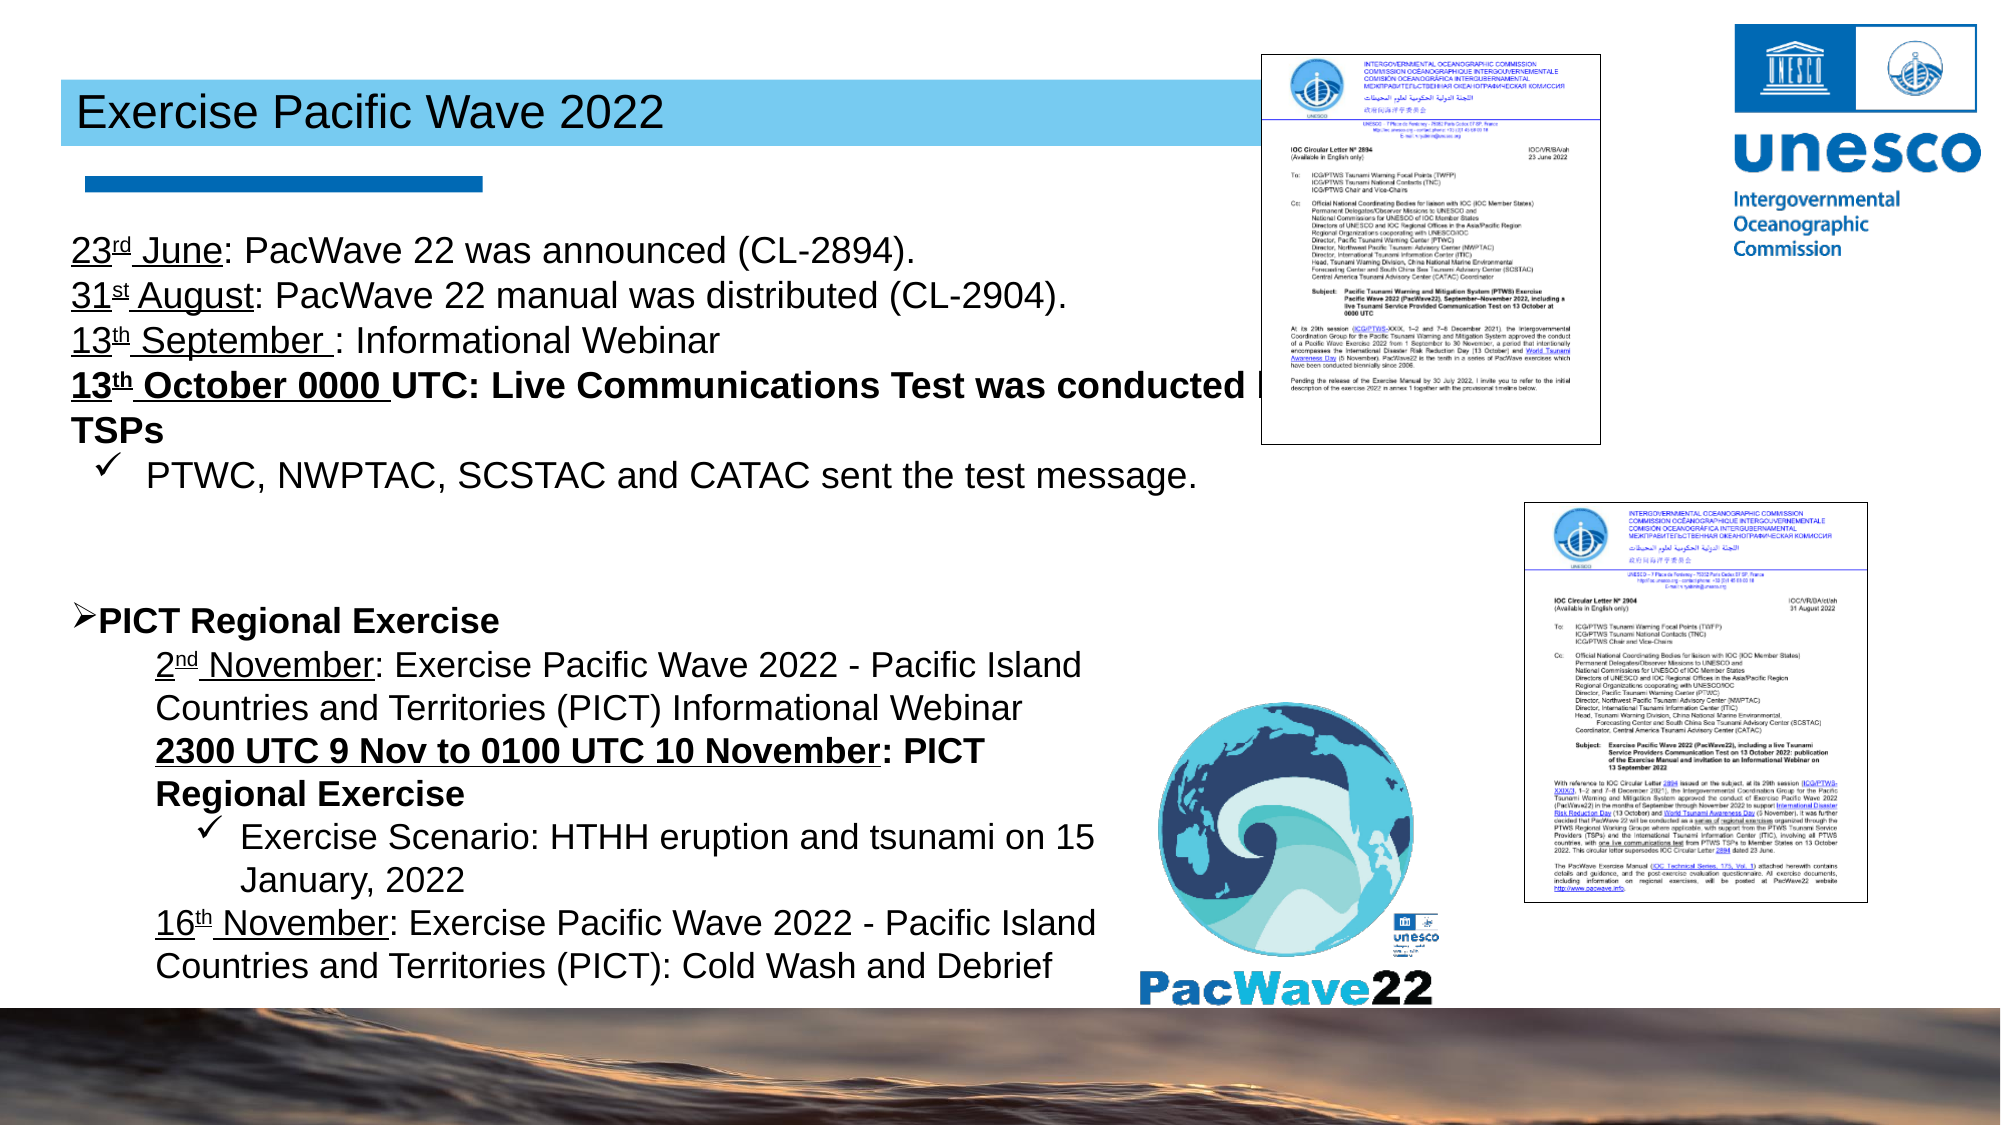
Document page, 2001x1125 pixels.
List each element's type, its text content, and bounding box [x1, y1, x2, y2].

picture [1734, 24, 1981, 256]
list PICT Regional Exercise 2nd November: Exercise Pacific Wave 2022 - Pacific Island Countries and Territories (PICT) Informational Webinar 2300 UTC 9 Nov to 0100 UTC 10 November: PICT Regional Exercise Exercise Scenario: HTHH eruption and tsunami on 15 January, 2022 16th November: Exercise Pacific Wave 2022 - Pacific Island Countries and Territories (PICT): Cold Wash and Debrief [56, 590, 1123, 1019]
picture [1261, 54, 1601, 445]
picture [0, 702, 2001, 1125]
picture [1523, 502, 1869, 903]
title Exercise Pacific Wave 2022 [61, 79, 1261, 146]
list 23rd June: PacWave 22 was announced (CL-2894). 31st August: PacWave 22 manual was distributed (CL-2904). 13th September : Informational Webinar 13th October 0000 UTC: Live Communications Test was conducted by the TSPs PTWC, NWPTAC, SCSTAC and CATAC sent the test message. [56, 218, 1411, 575]
